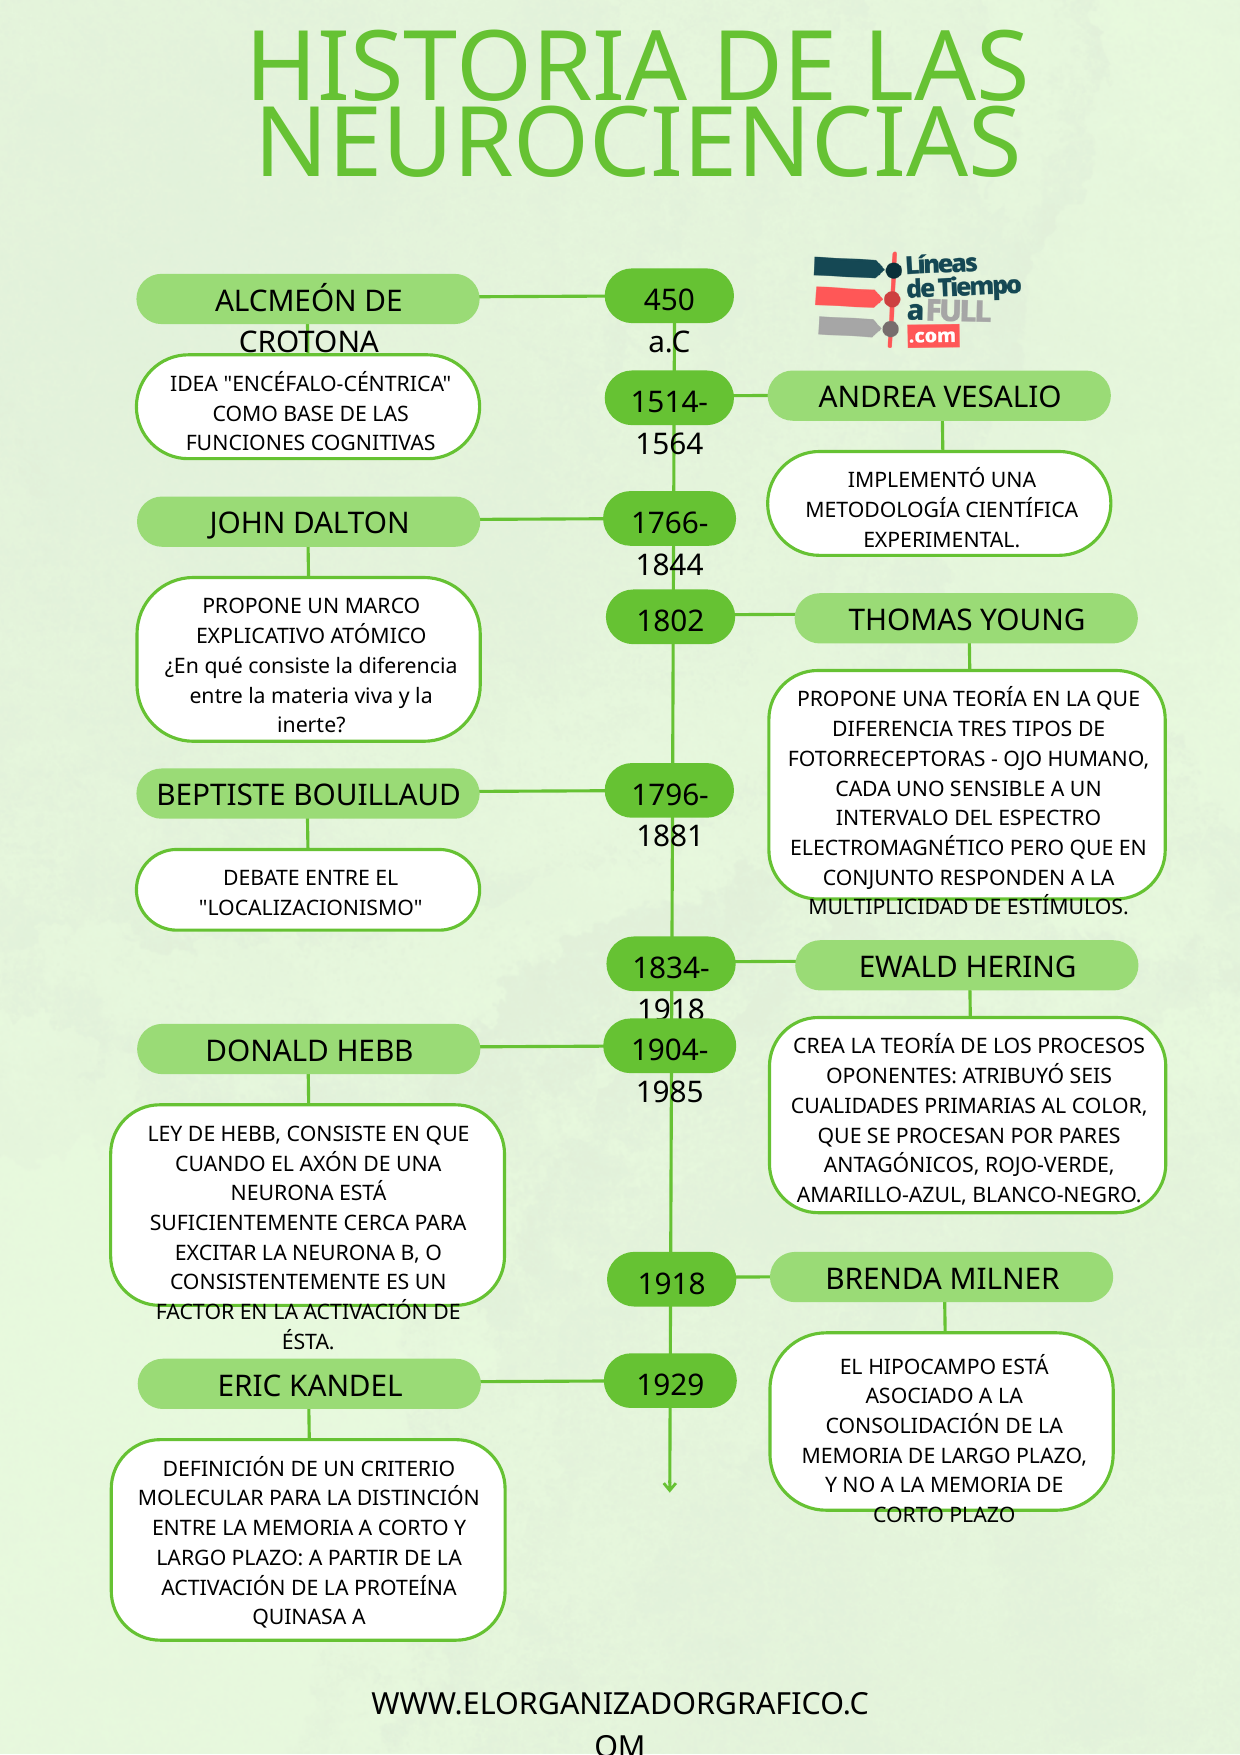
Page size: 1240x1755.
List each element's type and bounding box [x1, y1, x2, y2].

text_box [110, 1439, 506, 1641]
text_box [769, 1017, 1167, 1213]
text_box [604, 370, 735, 426]
text_box [769, 1332, 1114, 1511]
text_box [606, 1251, 737, 1307]
text_box [136, 768, 480, 819]
text_box [602, 490, 737, 546]
text_box [604, 762, 735, 818]
text_box [136, 496, 481, 547]
text_box [136, 577, 481, 742]
text_box [136, 1023, 481, 1075]
text_box [767, 451, 1112, 556]
text_box [136, 849, 480, 931]
text_box [794, 592, 1139, 644]
text_box [137, 1358, 482, 1410]
text_box [110, 1104, 505, 1306]
text_box [604, 268, 735, 324]
text_box [768, 670, 1166, 900]
text_box [605, 589, 736, 645]
picture [0, 0, 1240, 1755]
text_box [136, 354, 480, 459]
text_box [603, 1353, 738, 1409]
text_box [794, 939, 1139, 991]
text_box [602, 1018, 737, 1074]
text_box [606, 936, 736, 992]
text_box [769, 1251, 1114, 1303]
text_box [136, 273, 480, 325]
text_box [767, 370, 1112, 421]
